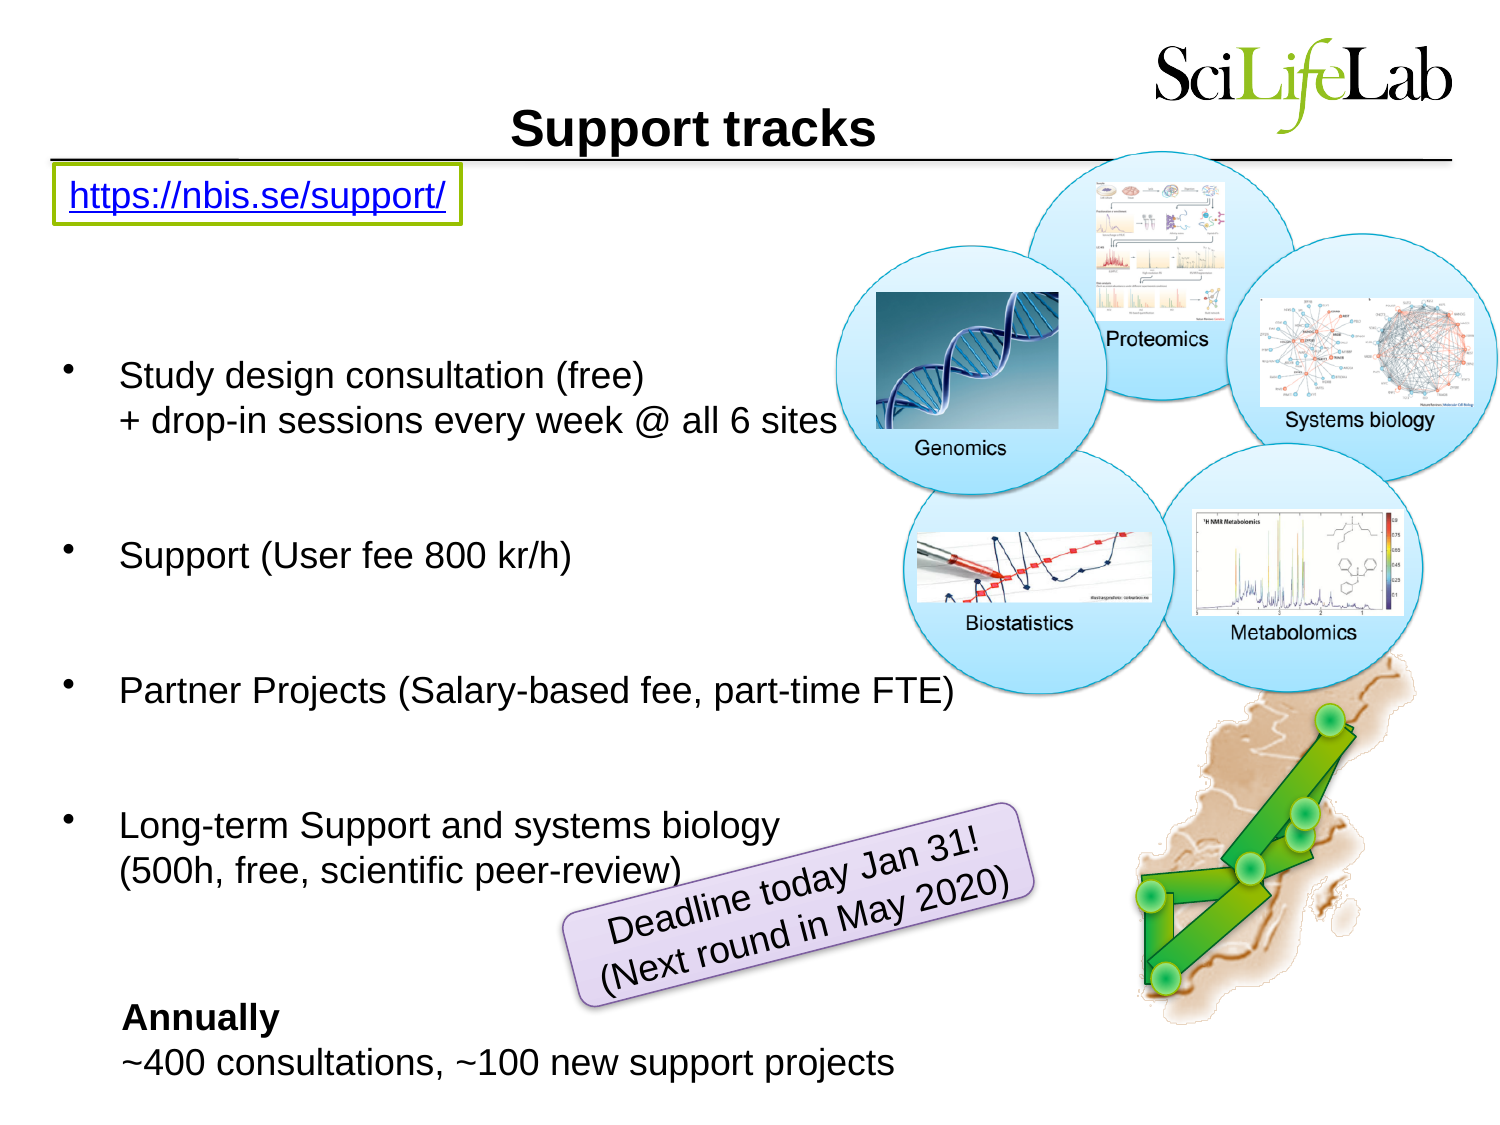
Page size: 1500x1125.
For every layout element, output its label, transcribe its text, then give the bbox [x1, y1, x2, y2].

text_box Deadline today Jan 31! (Next round in May 2020) [561, 802, 1035, 1008]
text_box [1115, 707, 1421, 1034]
picture [830, 148, 1500, 699]
title Support tracks [510, 94, 1500, 203]
picture [1156, 38, 1452, 94]
text_box Study design consultation (free) + drop-in sessions every week @ all 6 sites Support (User fee 800 kr/h) Partner Projects (Salary-based fee, part-time FTE) Long-term Support and systems biology (500h, free, scientific peer-review) [47, 298, 1110, 989]
text_box Annually ~400 consultations, ~100 new support projects [106, 985, 911, 1091]
text_box https://nbis.se/support/ [52, 162, 463, 226]
